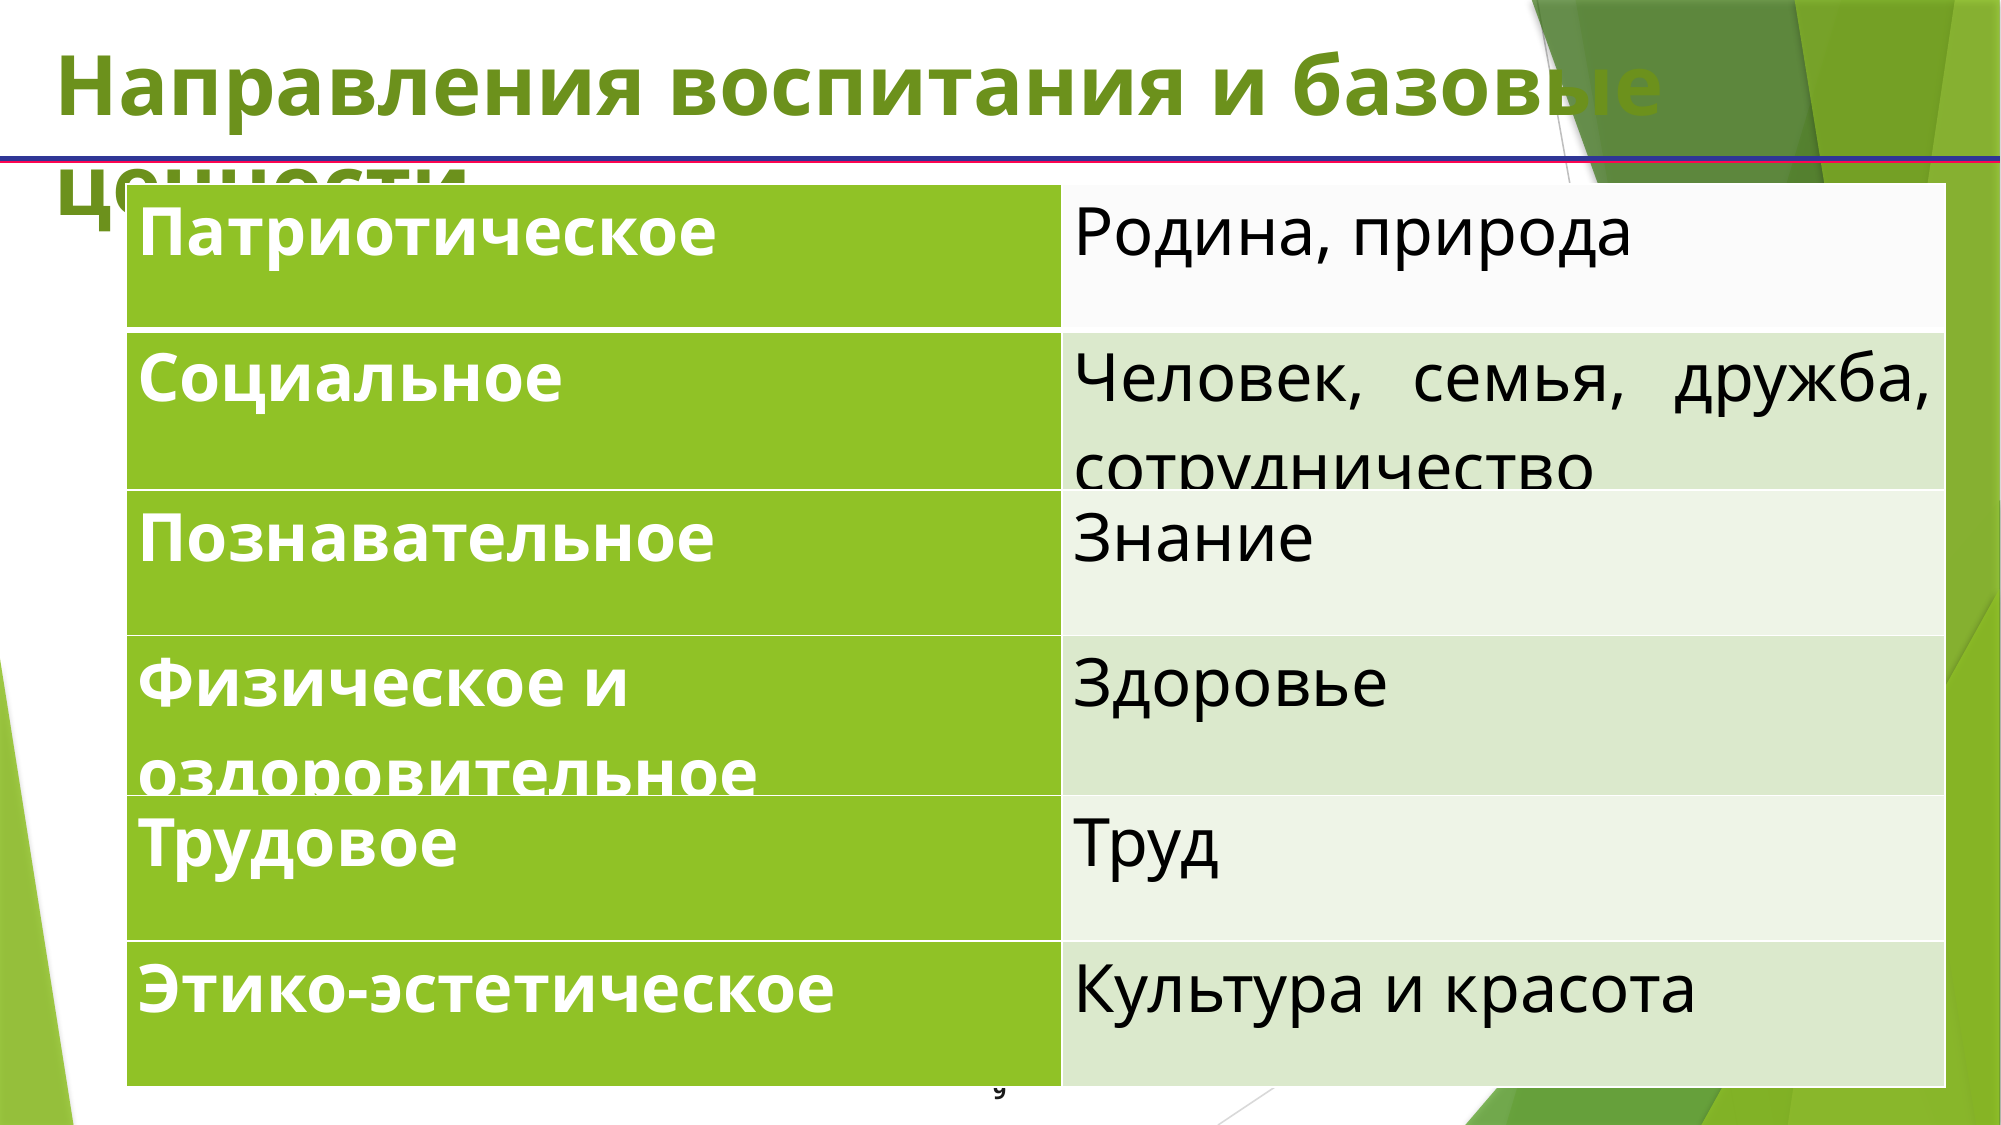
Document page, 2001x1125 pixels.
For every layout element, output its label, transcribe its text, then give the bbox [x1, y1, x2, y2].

table_cell Физическое и оздоровительное [127, 636, 1061, 795]
text_box Направления воспитания и базовые ценности [55, 32, 1970, 233]
table_cell Труд [1063, 796, 1944, 940]
table_cell Социальное [127, 333, 1061, 489]
table_cell Познавательное [127, 491, 1061, 635]
text_box [31, 7, 1970, 159]
table_cell Этико-эстетическое [127, 942, 1061, 1086]
table_cell Человек, семья, дружба, сотрудничество [1063, 333, 1944, 489]
table_cell Здоровье [1063, 636, 1944, 795]
table_cell Трудовое [127, 796, 1061, 940]
table_cell Культура и красота [1063, 942, 1944, 1086]
table_header Родина, природа [1063, 185, 1944, 327]
table_cell Знание [1063, 491, 1944, 635]
table_header Патриотическое [127, 185, 1061, 327]
